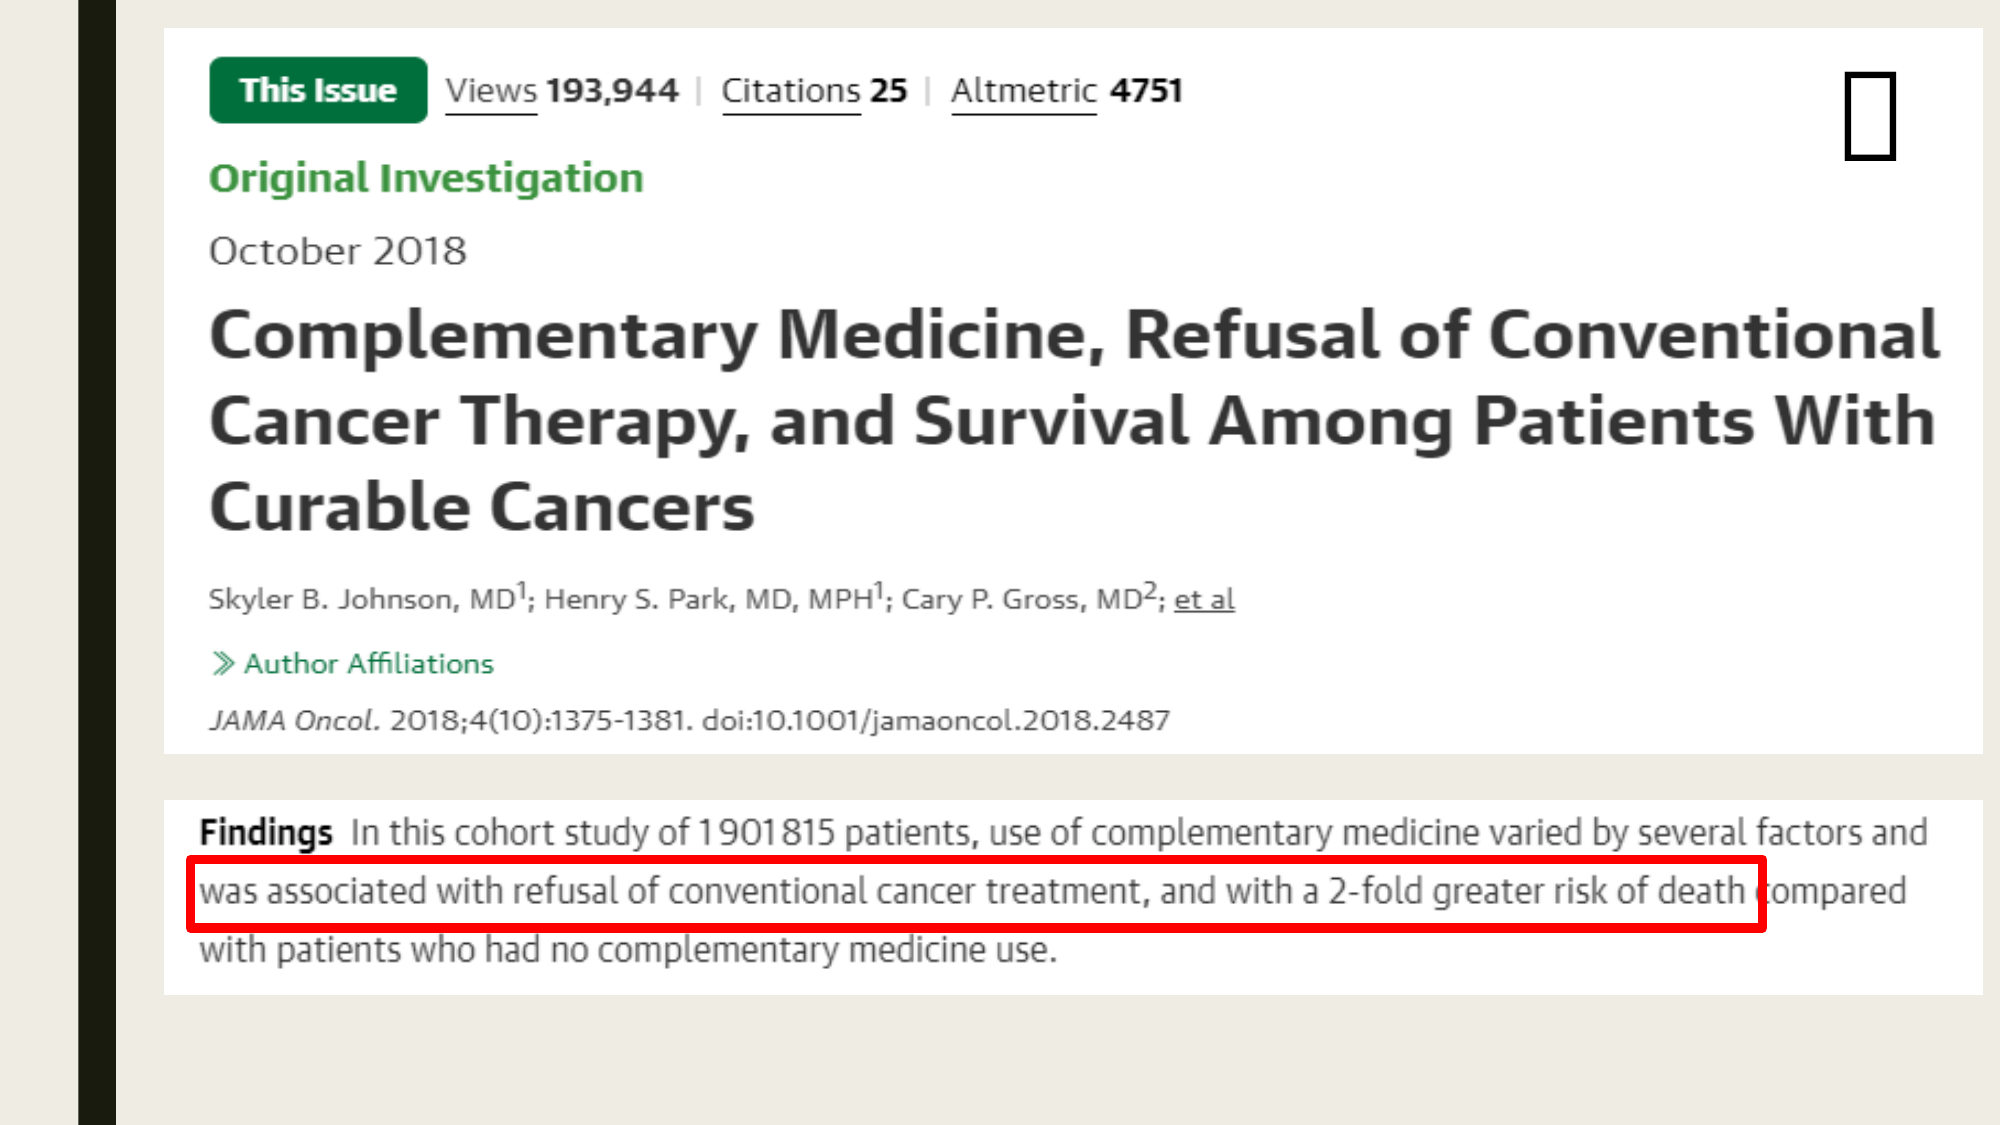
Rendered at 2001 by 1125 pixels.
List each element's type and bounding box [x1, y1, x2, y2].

list [164, 28, 1983, 754]
picture [164, 800, 1983, 995]
